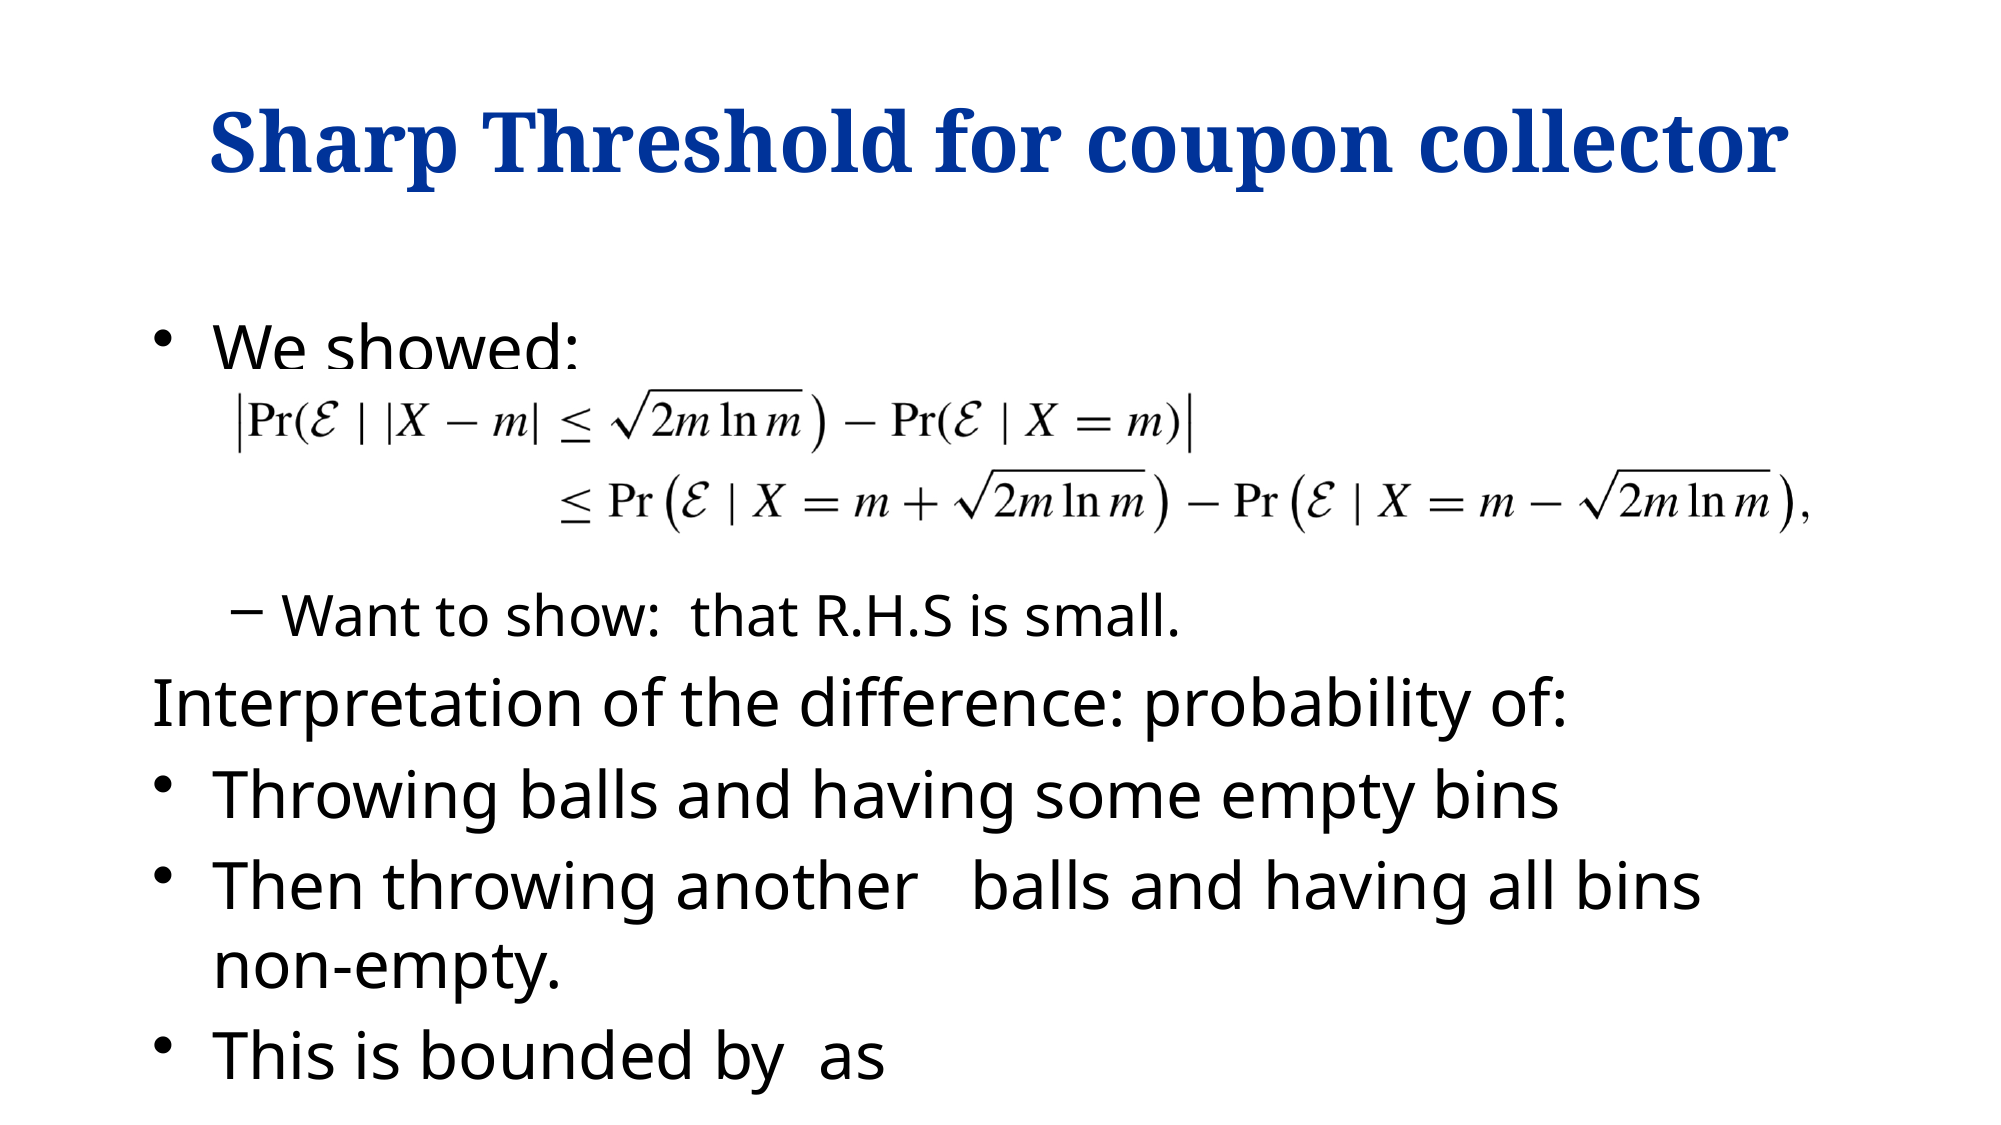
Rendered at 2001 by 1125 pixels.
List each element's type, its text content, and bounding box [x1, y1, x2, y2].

picture [153, 369, 1847, 546]
title Sharp Threshold for coupon collector [99, 45, 1900, 233]
